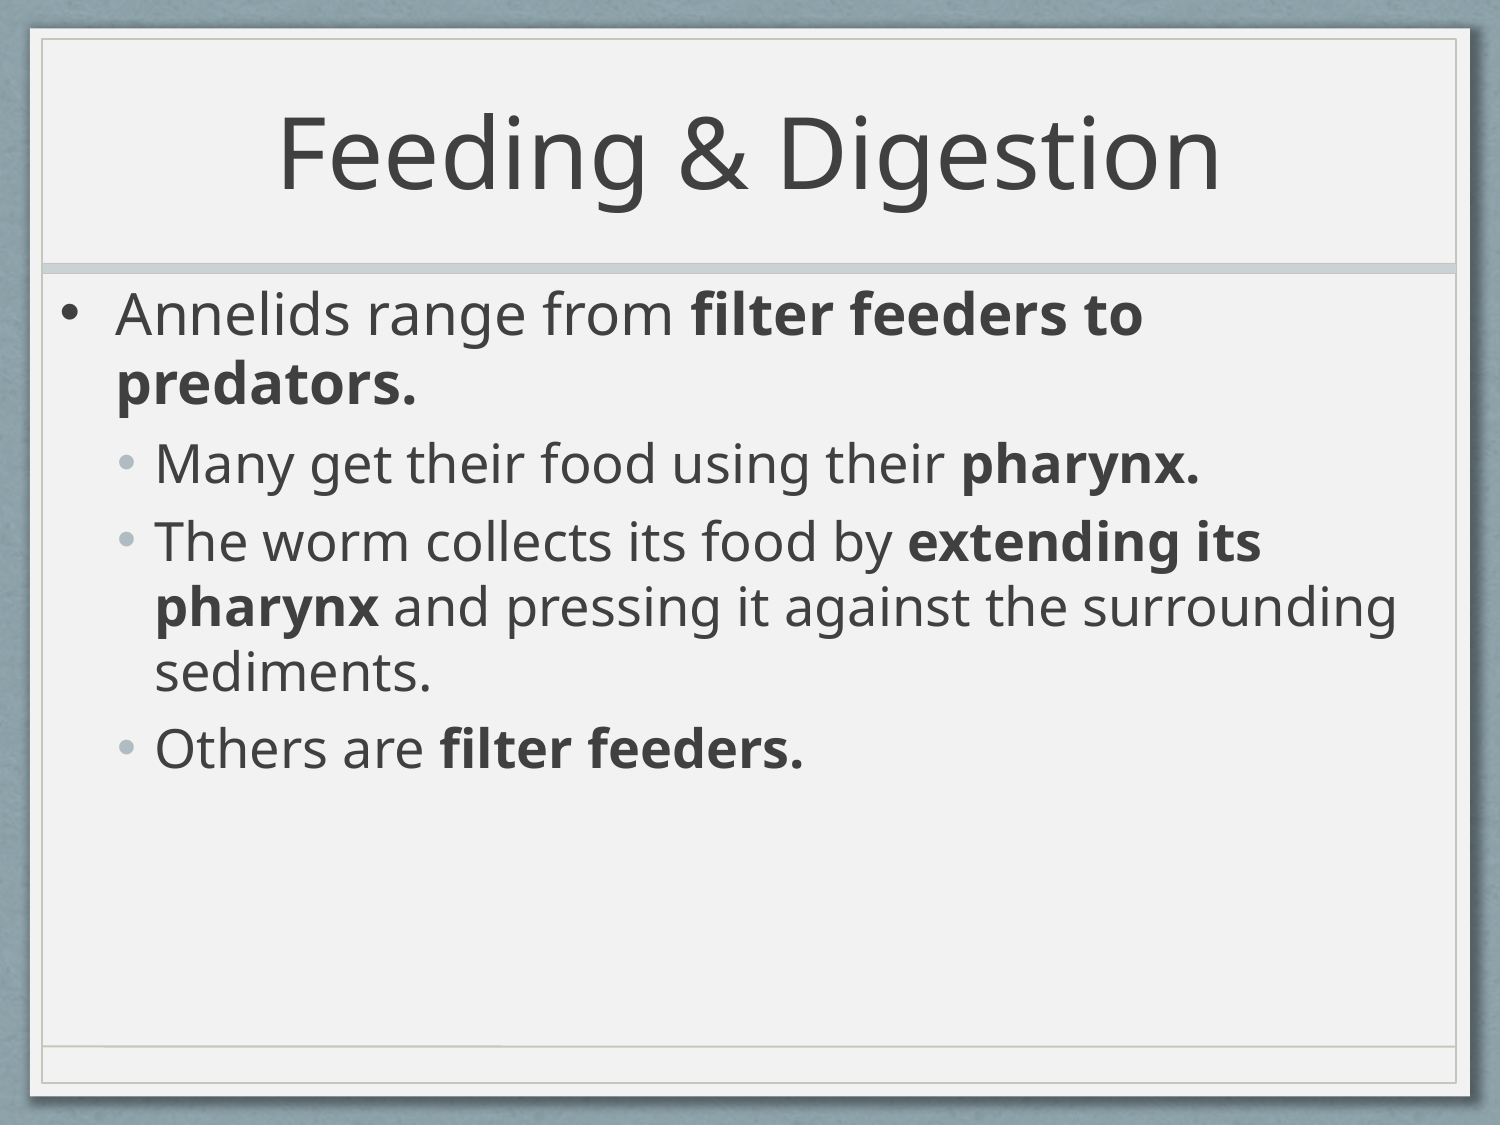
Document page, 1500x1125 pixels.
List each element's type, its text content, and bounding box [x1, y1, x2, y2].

title Feeding & Digestion [147, 40, 1353, 260]
list Annelids range from filter feeders to predators. Many get their food using their pharynx. The worm collects its food by extending its pharynx and pressing it against the surrounding sediments. Others are filter feeders. [44, 269, 1456, 937]
